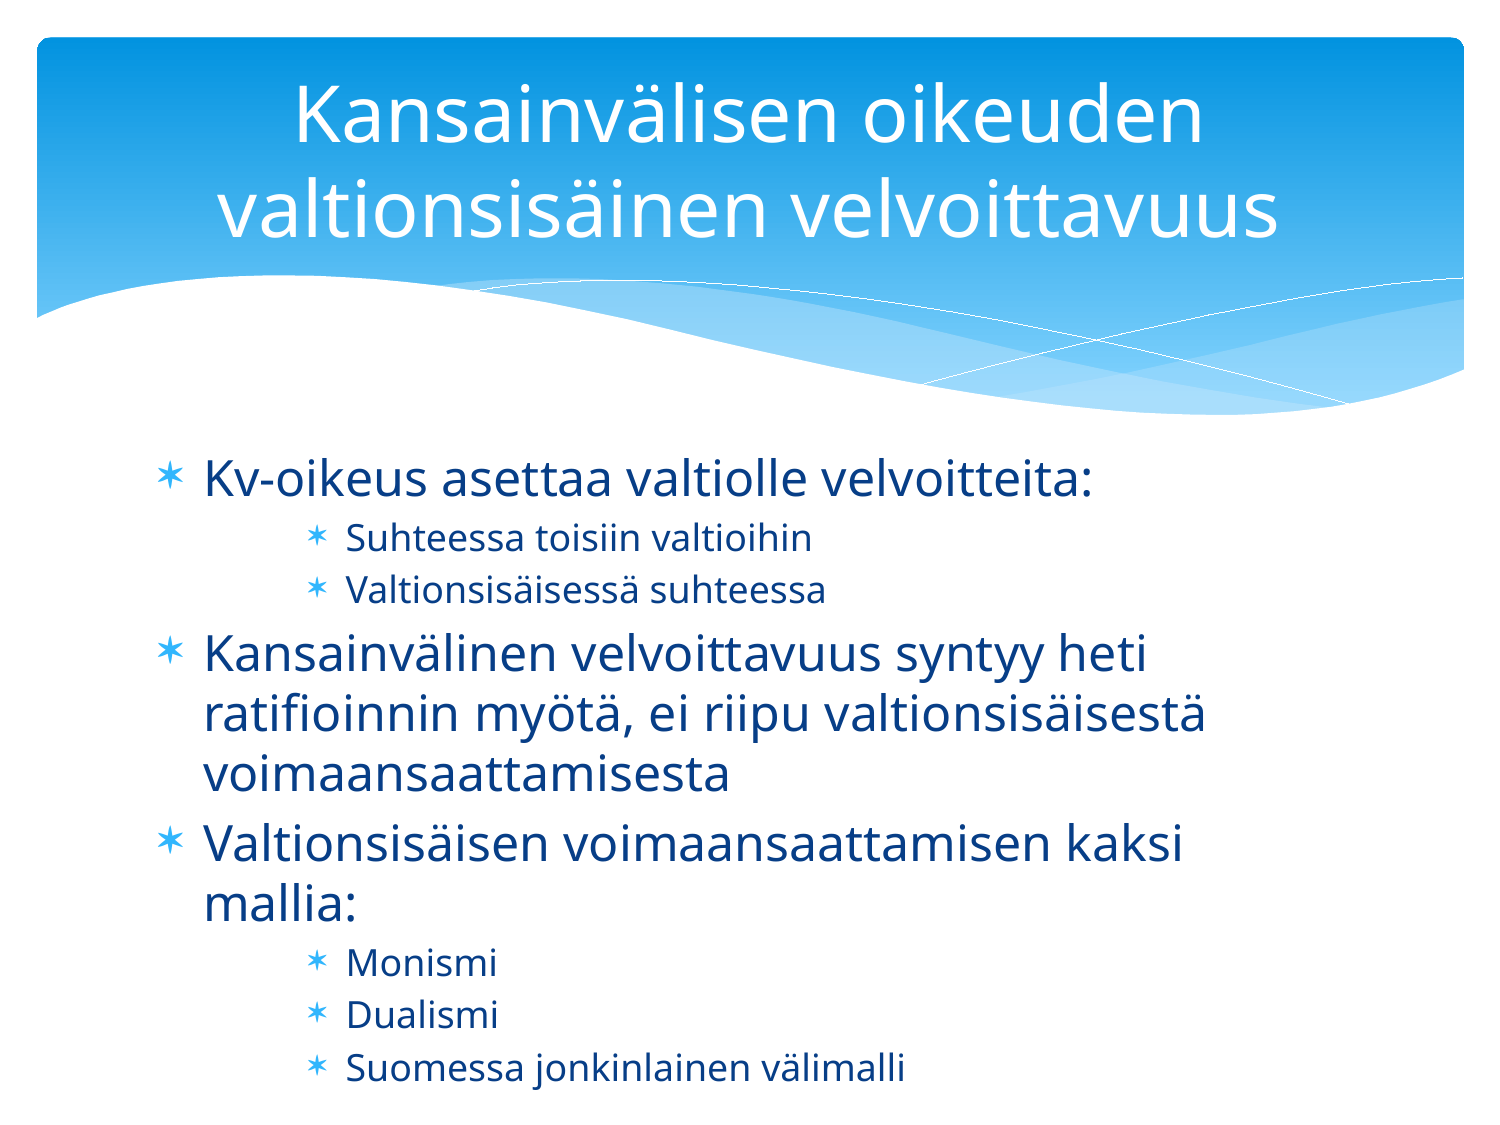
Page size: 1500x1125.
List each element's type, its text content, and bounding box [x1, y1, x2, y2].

title Kansainvälisen oikeuden valtionsisäinen velvoittavuus [75, 55, 1425, 261]
list Kv-oikeus asettaa valtiolle velvoitteita: Suhteessa toisiin valtioihin Valtionsisäisessä suhteessa Kansainvälinen velvoittavuus syntyy heti ratifioinnin myötä, ei riipu valtionsisäisestä voimaansaattamisesta Valtionsisäisen voimaansaattamisen kaksi mallia: Monismi Dualismi Suomessa jonkinlainen välimalli [143, 438, 1359, 1005]
